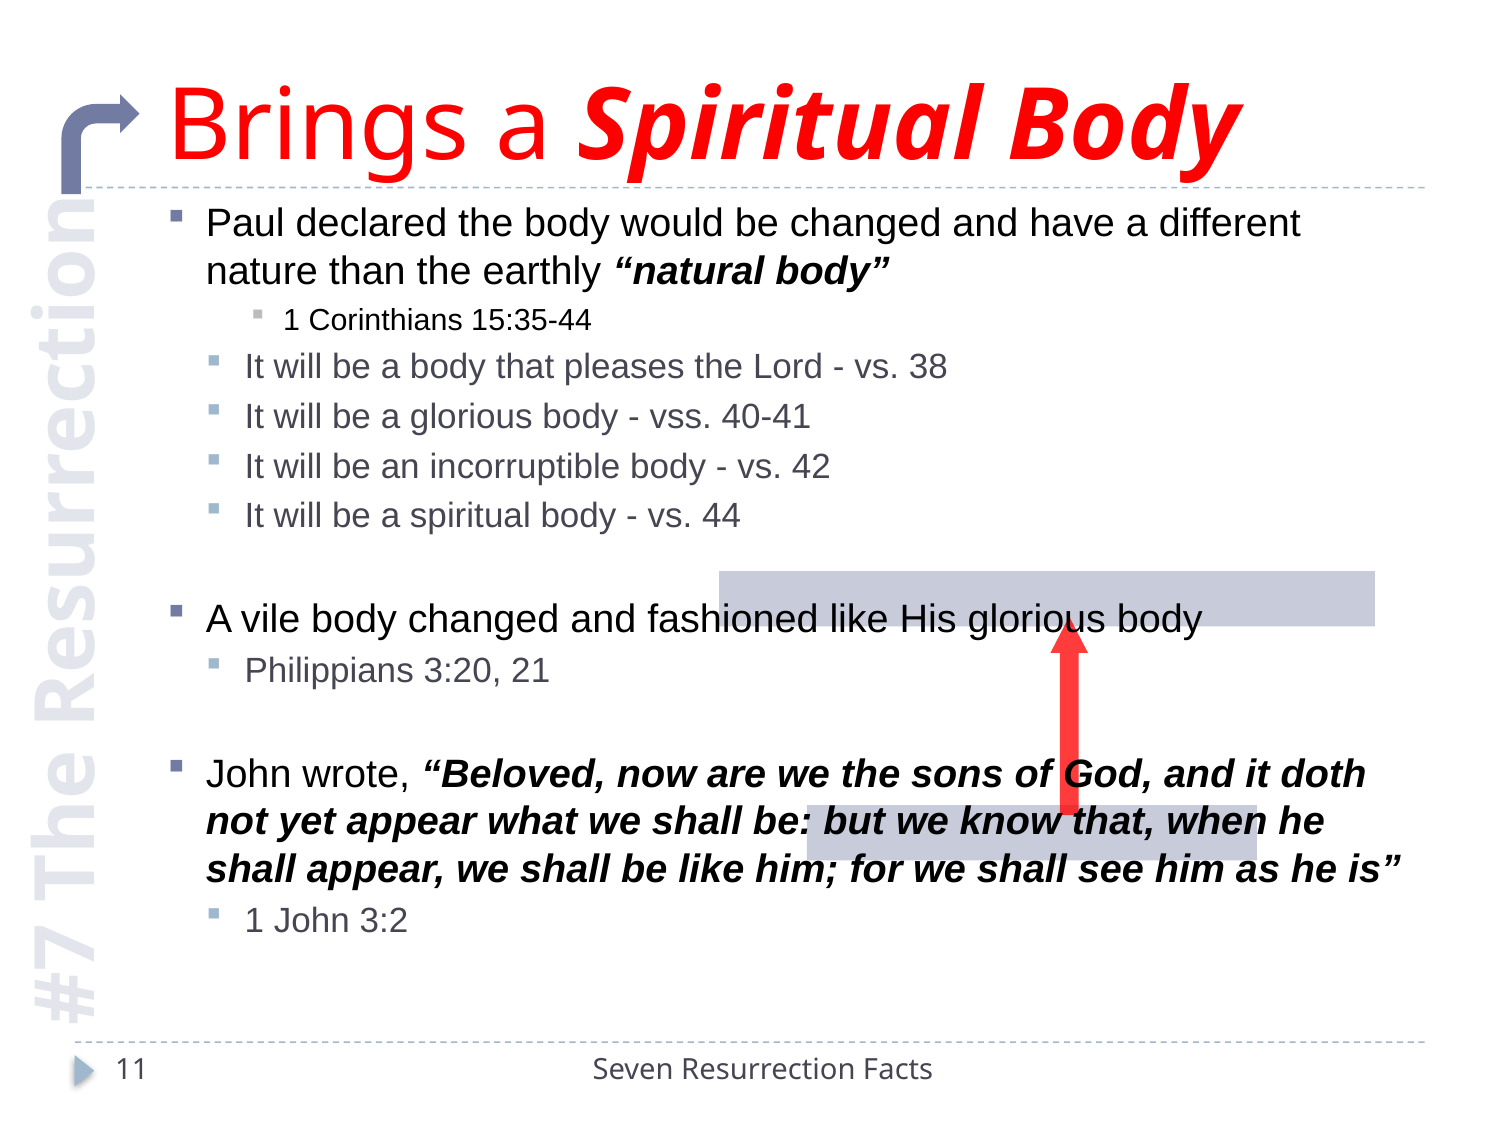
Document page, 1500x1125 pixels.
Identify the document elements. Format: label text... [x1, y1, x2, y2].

footer Seven Resurrection Facts [475, 1042, 1051, 1103]
title Brings a Spiritual Body [151, 24, 1463, 188]
text_box [59, 92, 141, 196]
list Paul declared the body would be changed and have a different nature than the earthly “natural body” 1 Corinthians 15:35-44 It will be a body that pleases the Lord - vs. 38 It will be a glorious body - vss. 40-41 It will be an incorruptible body - vs. 42 It will be a spiritual body - vs. 44 A vile body changed and fashioned like His glorious body Philippians 3:20, 21 John wrote, “Beloved, now are we the sons of God, and it doth not yet appear what we shall be: but we know that, when he shall appear, we shall be like him; for we shall see him as he is” 1 John 3:2 [152, 189, 1428, 1000]
slide_number 11 [100, 1042, 426, 1103]
text_box #7 The Resurrection [3, 179, 119, 1041]
